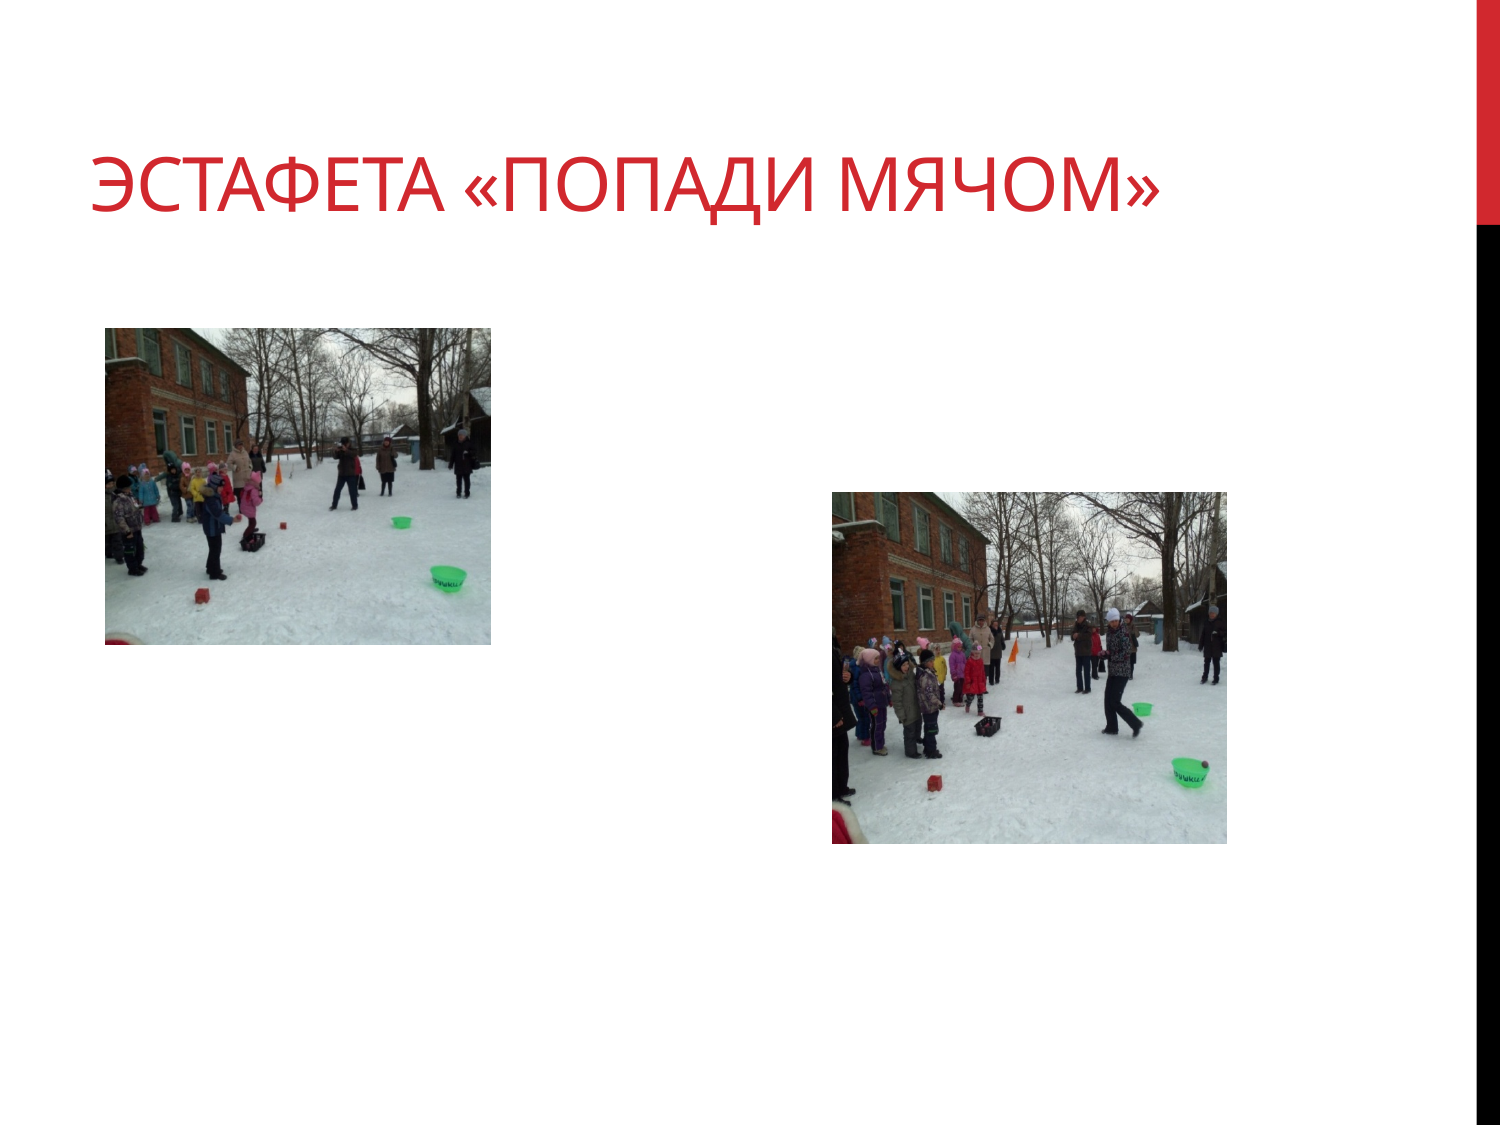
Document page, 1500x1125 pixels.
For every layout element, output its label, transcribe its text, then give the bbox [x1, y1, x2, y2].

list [104, 327, 492, 645]
title Эстафета «попади мячом» [75, 93, 1418, 235]
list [831, 491, 1228, 845]
